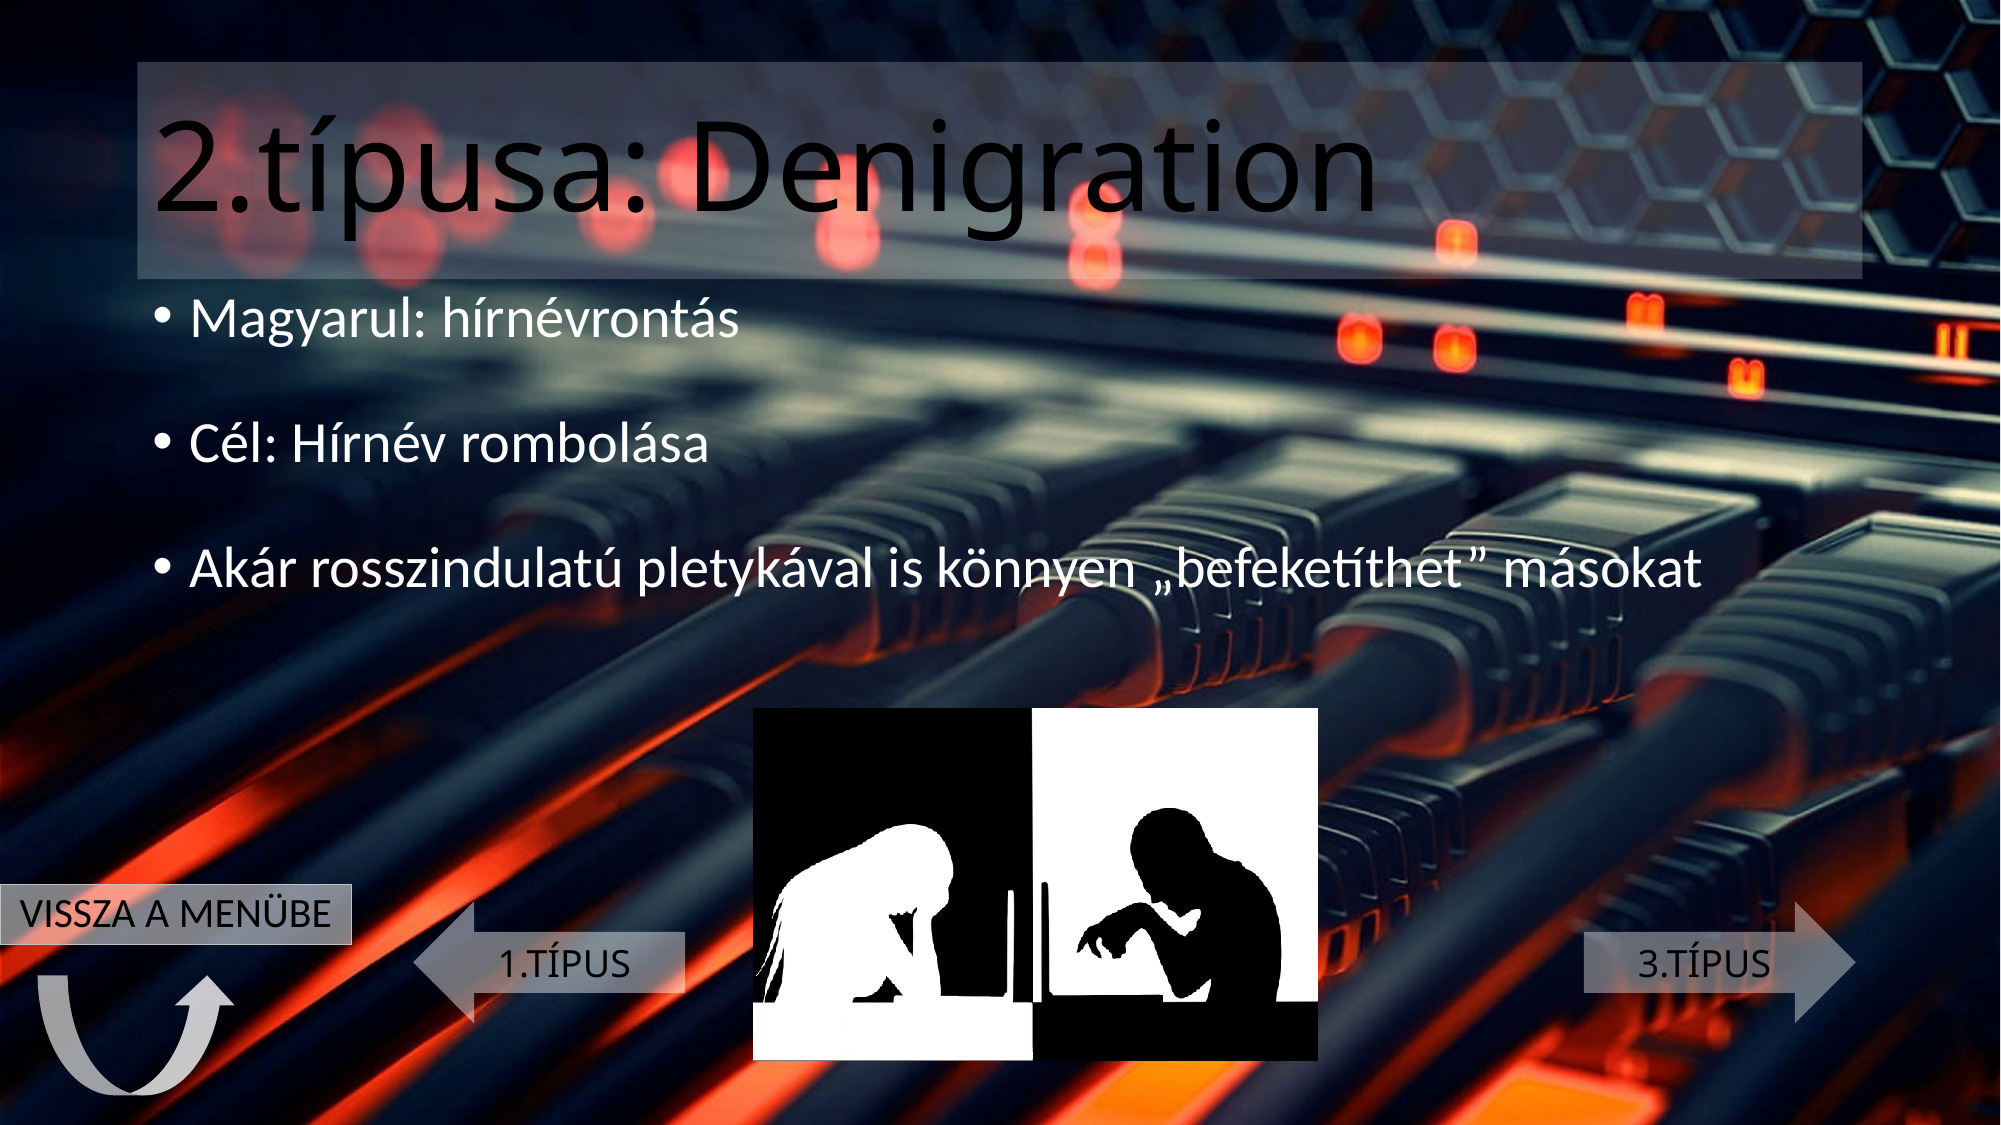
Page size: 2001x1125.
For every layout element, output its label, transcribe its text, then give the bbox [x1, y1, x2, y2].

title 2.típusa: Denigration [137, 61, 1863, 280]
text_box VISSZA A MENÜBE [0, 884, 352, 945]
text_box 1.TÍPUS [411, 898, 687, 1026]
picture [0, 0, 2001, 1125]
list Magyarul: hírnévrontás Cél: Hírnév rombolása Akár rosszindulatú pletykával is könnyen „befeketíthet” másokat [137, 280, 1863, 993]
text_box [36, 973, 238, 1097]
text_box 3.TÍPUS [1582, 898, 1858, 1026]
